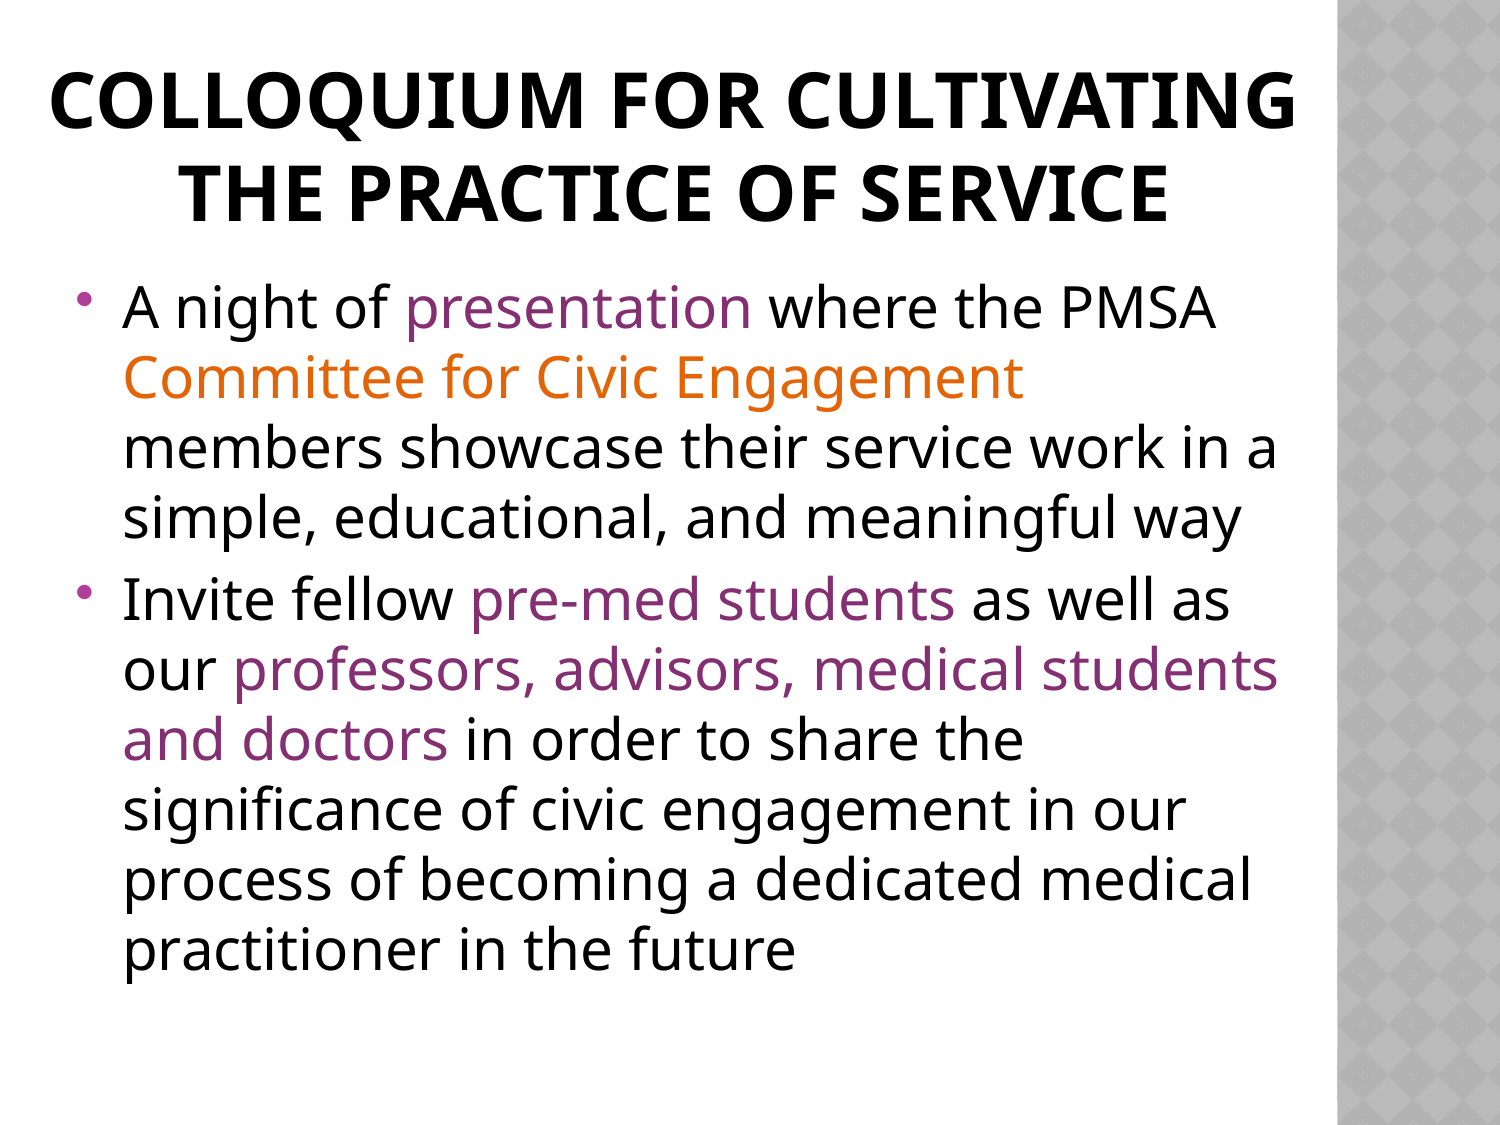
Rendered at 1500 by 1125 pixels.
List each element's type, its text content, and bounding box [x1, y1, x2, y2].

list A night of presentation where the PMSA Committee for Civic Engagement members showcase their service work in a simple, educational, and meaningful way Invite fellow pre-med students as well as our professors, advisors, medical students and doctors in order to share the significance of civic engagement in our process of becoming a dedicated medical practitioner in the future [62, 262, 1313, 1063]
title Colloquium for cultivating the practice of service [0, 50, 1350, 238]
